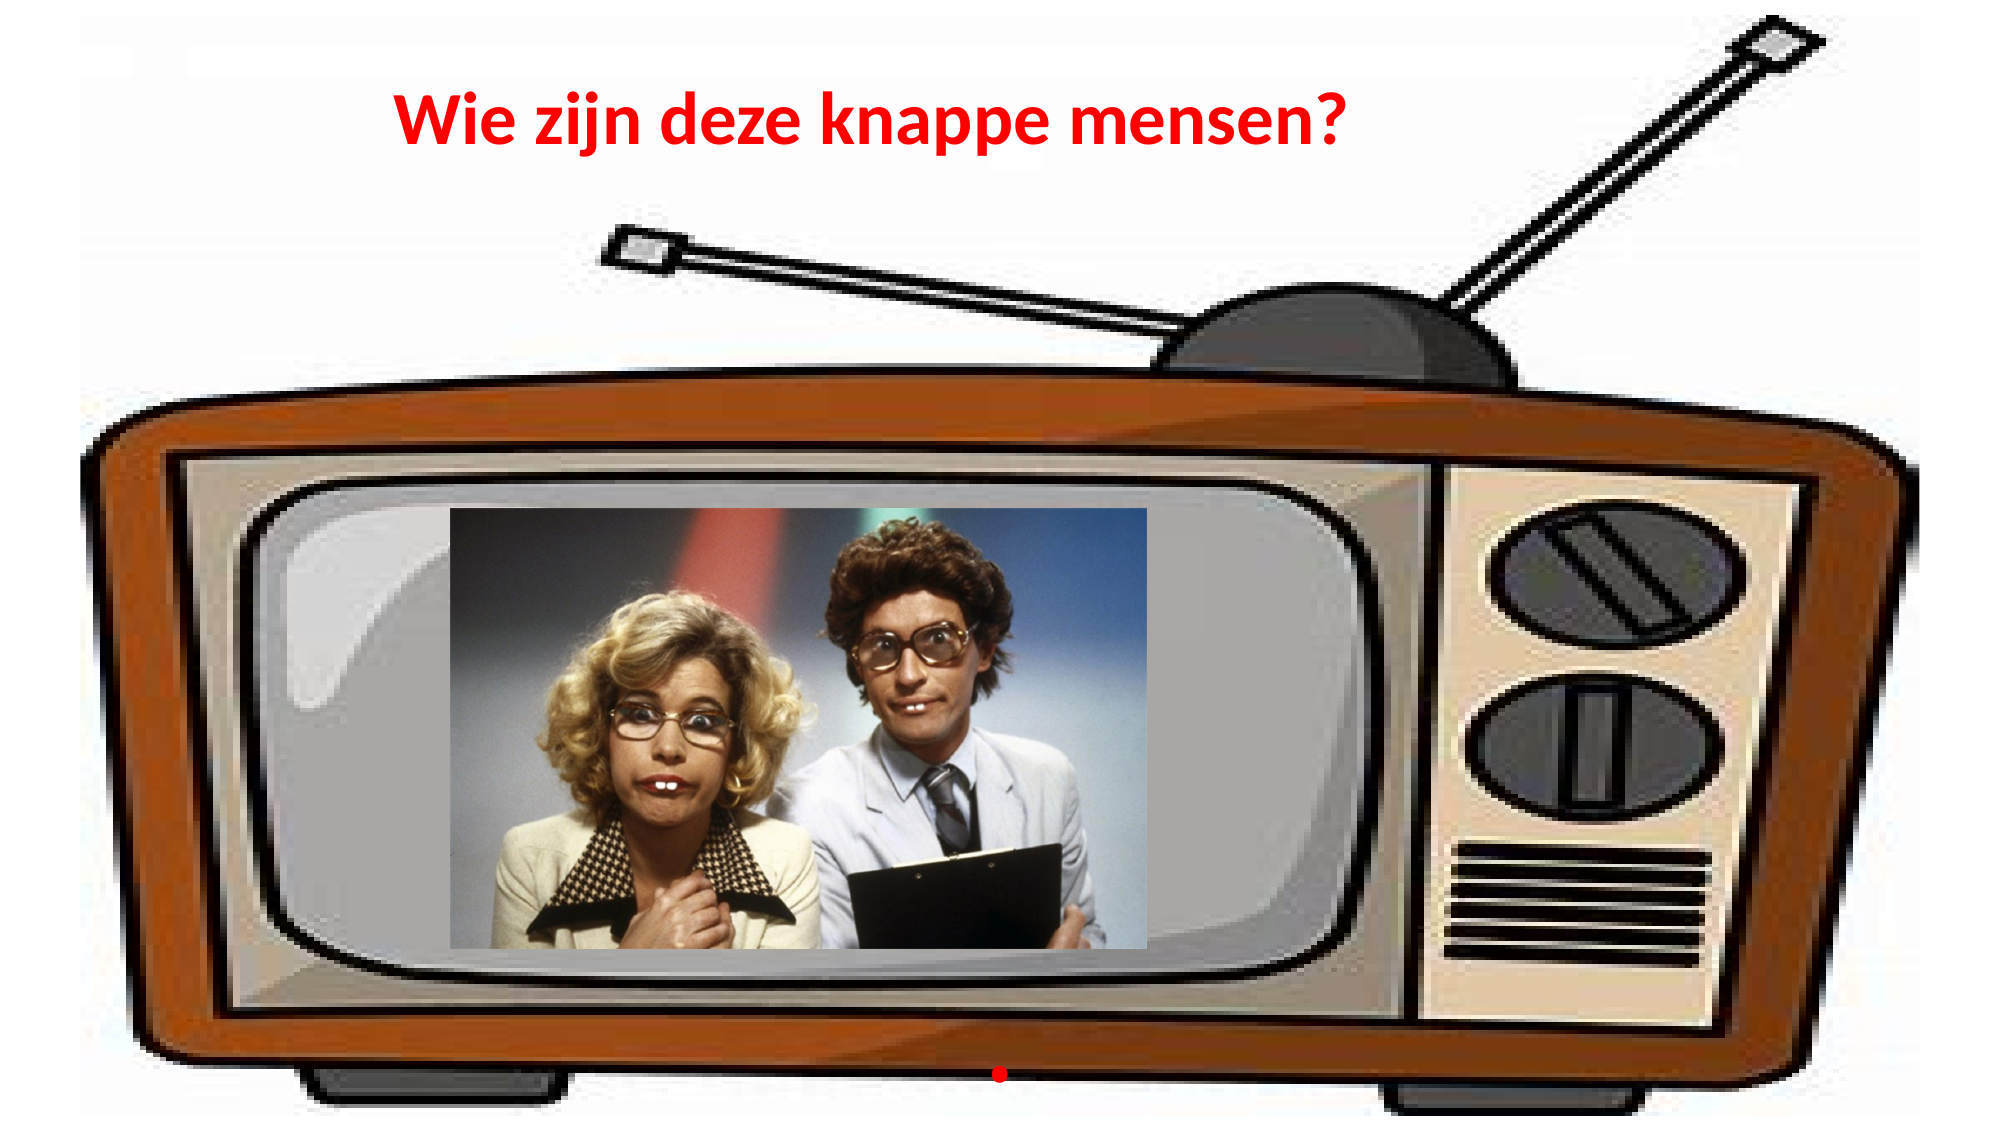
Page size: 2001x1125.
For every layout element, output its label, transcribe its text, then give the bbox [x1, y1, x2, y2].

picture [449, 508, 1147, 949]
title . [80, 15, 1920, 1116]
subtitle Wie zijn deze knappe mensen? [121, 72, 1622, 344]
